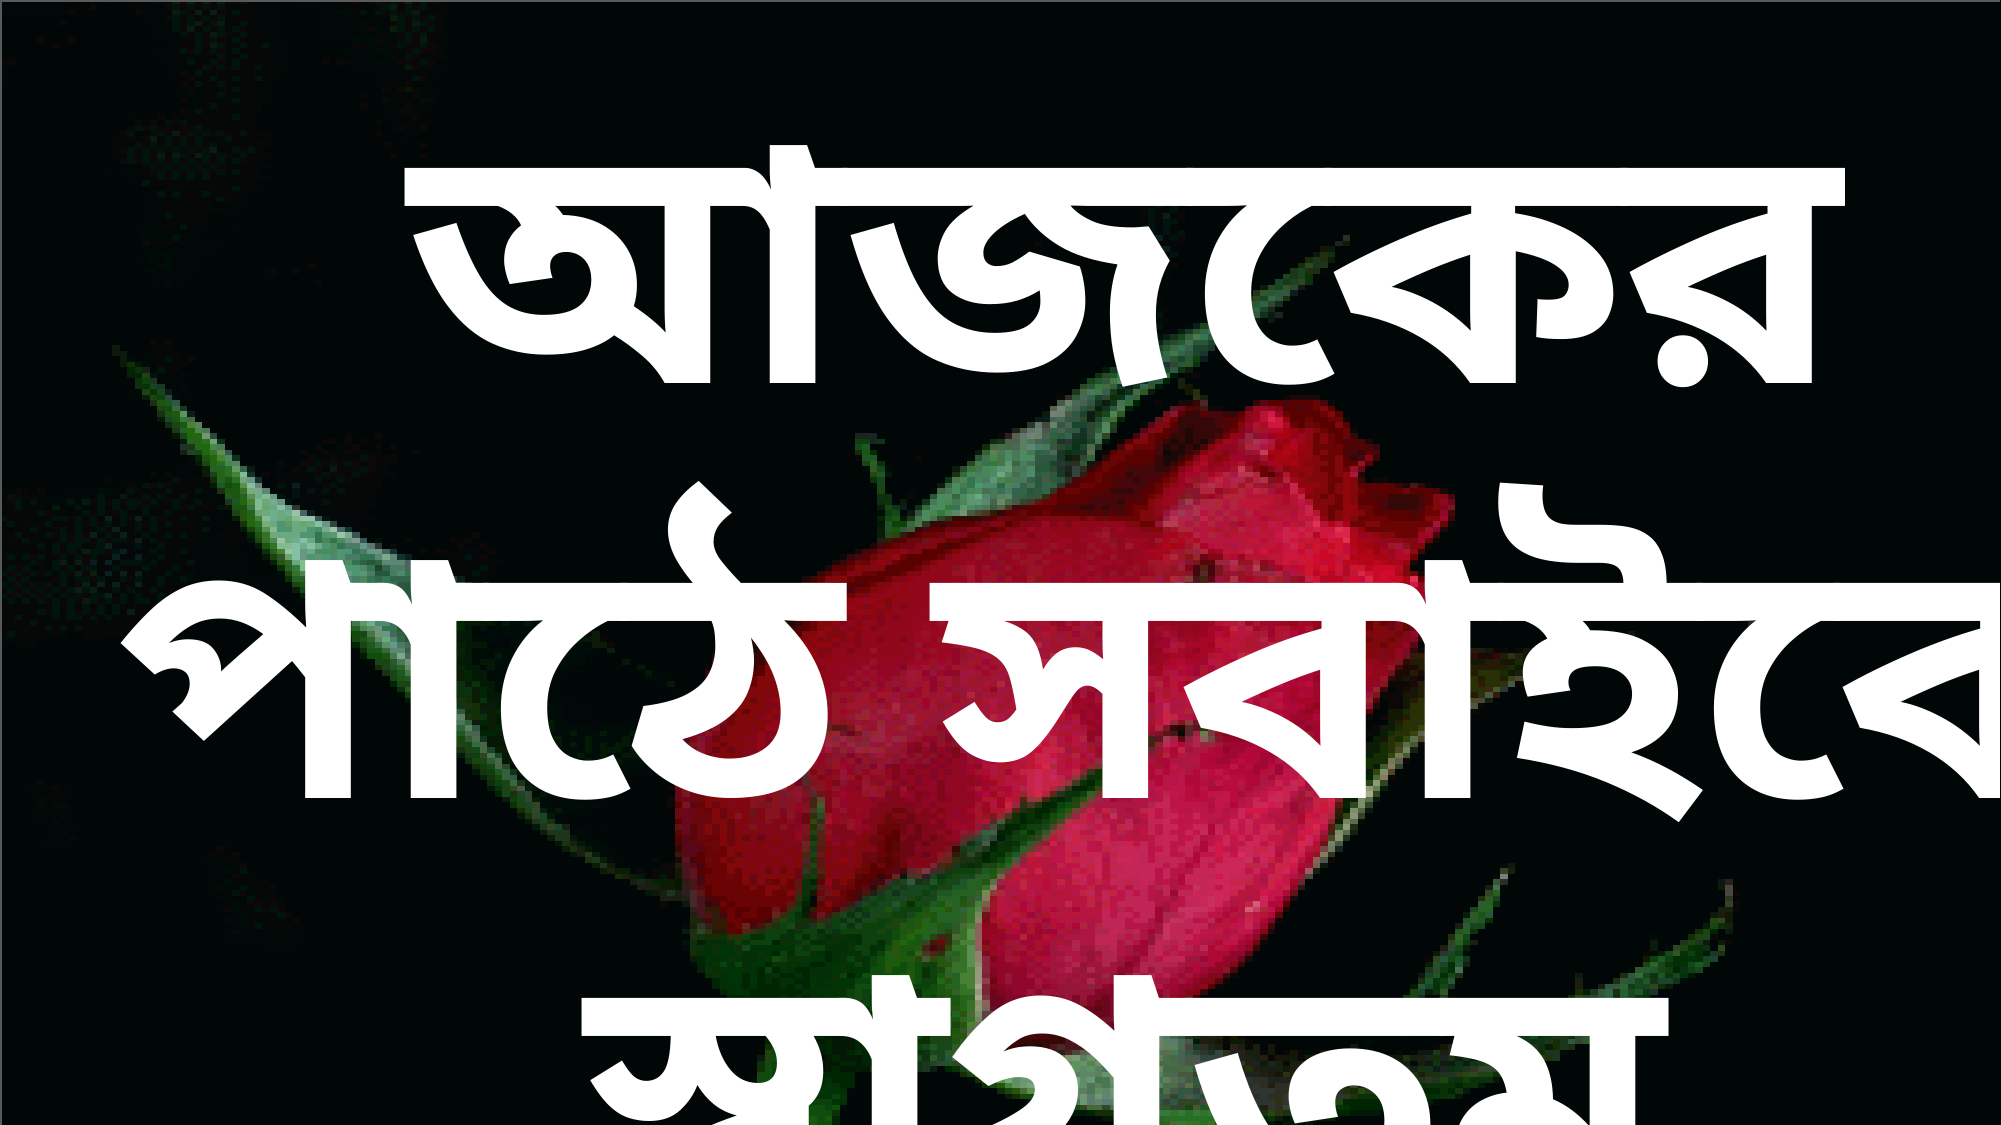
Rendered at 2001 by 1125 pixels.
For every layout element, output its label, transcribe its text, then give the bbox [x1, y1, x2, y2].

text_box আজকের পাঠে সবাইকে স্বাগতম [0, 0, 2000, 1125]
